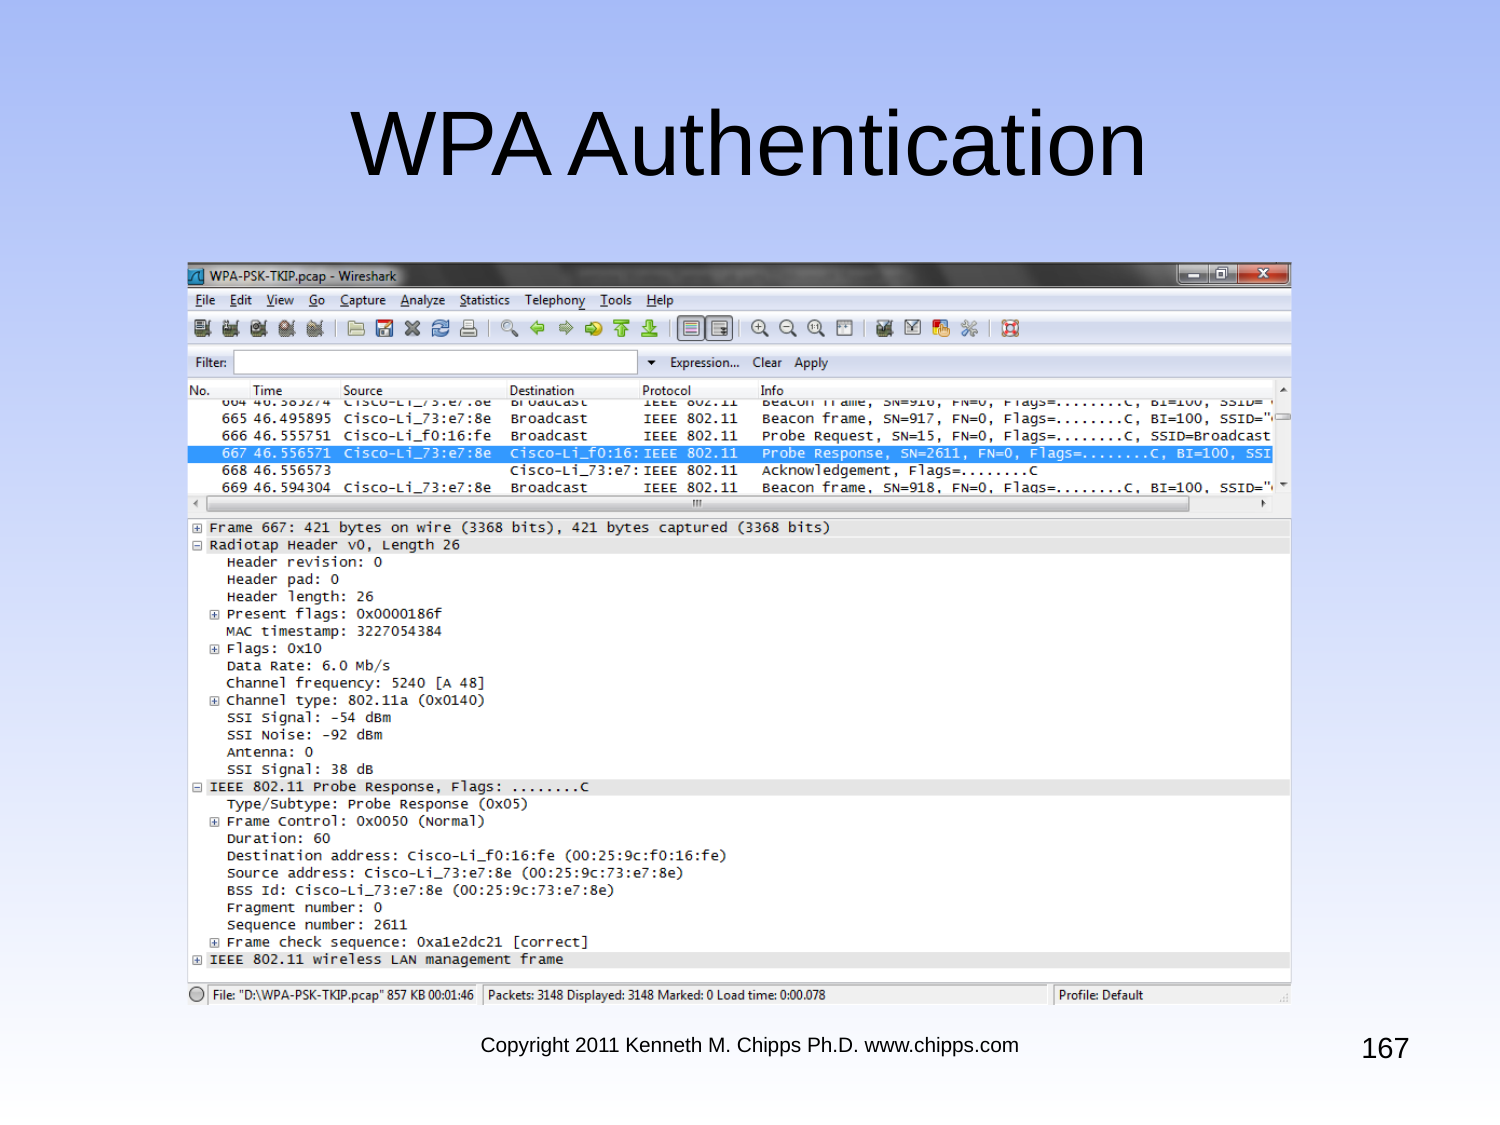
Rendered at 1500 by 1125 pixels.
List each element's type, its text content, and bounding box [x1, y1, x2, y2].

slide_number 167 [1074, 1021, 1426, 1101]
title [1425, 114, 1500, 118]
title WPA Authentication [75, 45, 1425, 233]
footer Copyright 2011 Kenneth M. Chipps Ph.D. www.chipps.com [449, 1024, 1051, 1103]
picture [187, 262, 1292, 1005]
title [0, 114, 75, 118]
